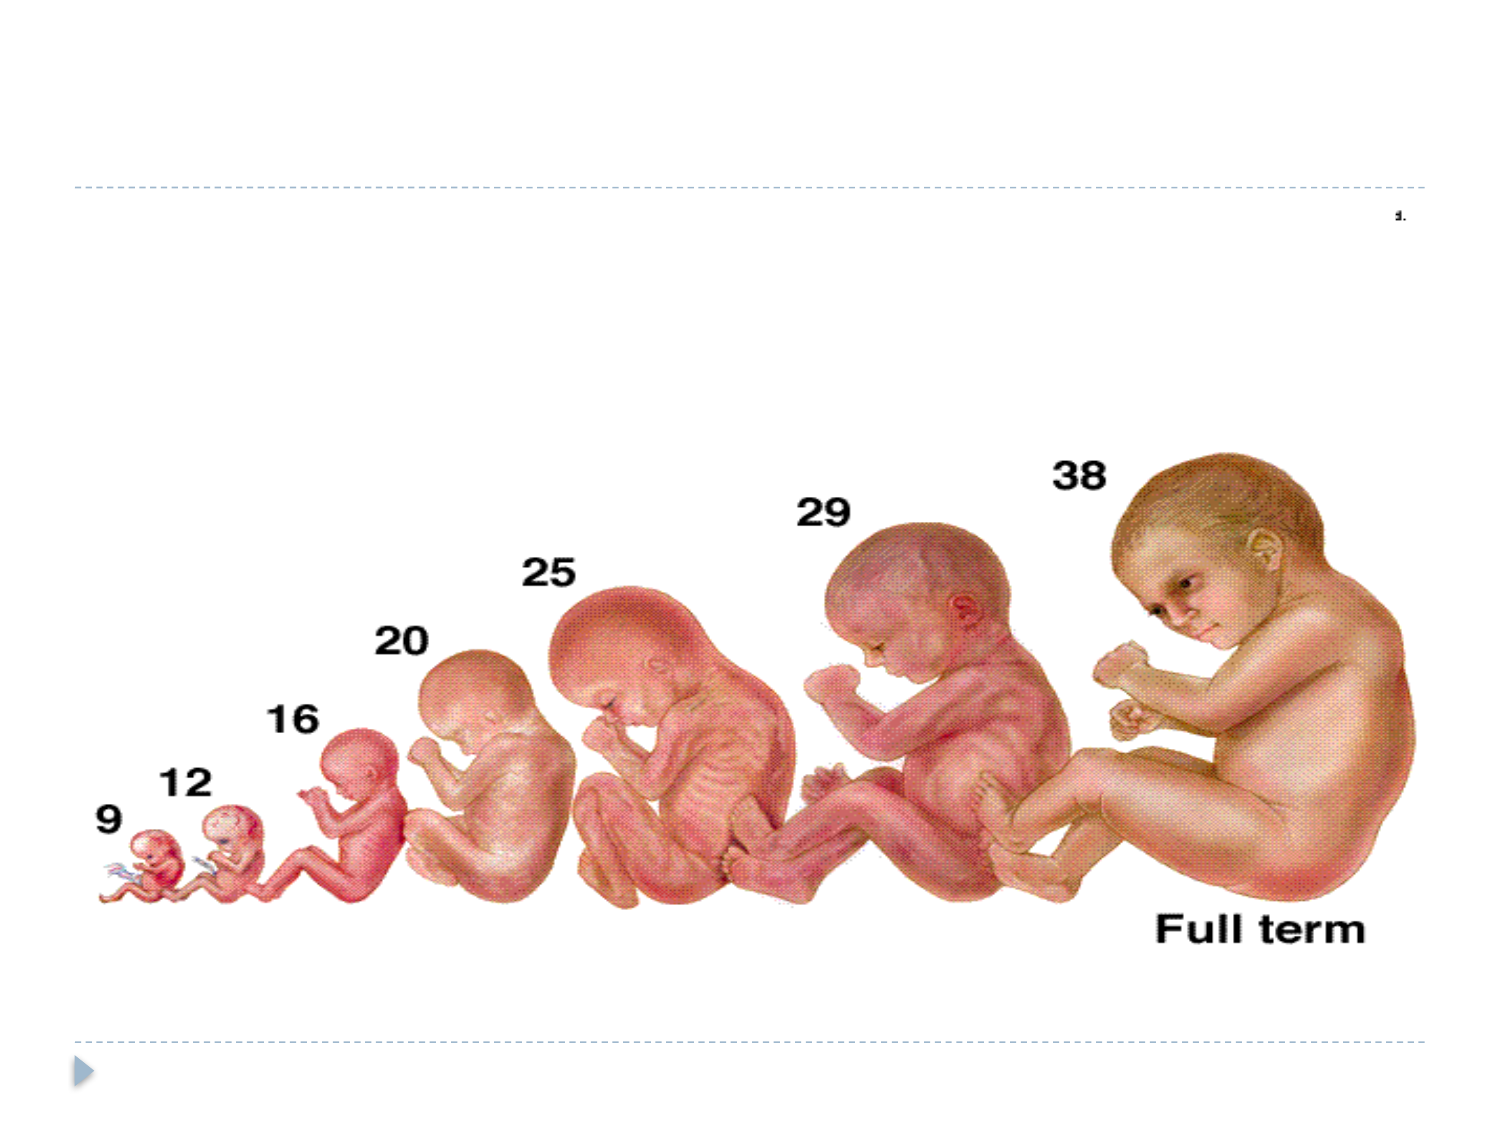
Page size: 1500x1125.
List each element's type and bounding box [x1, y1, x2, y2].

list [74, 199, 1426, 1011]
